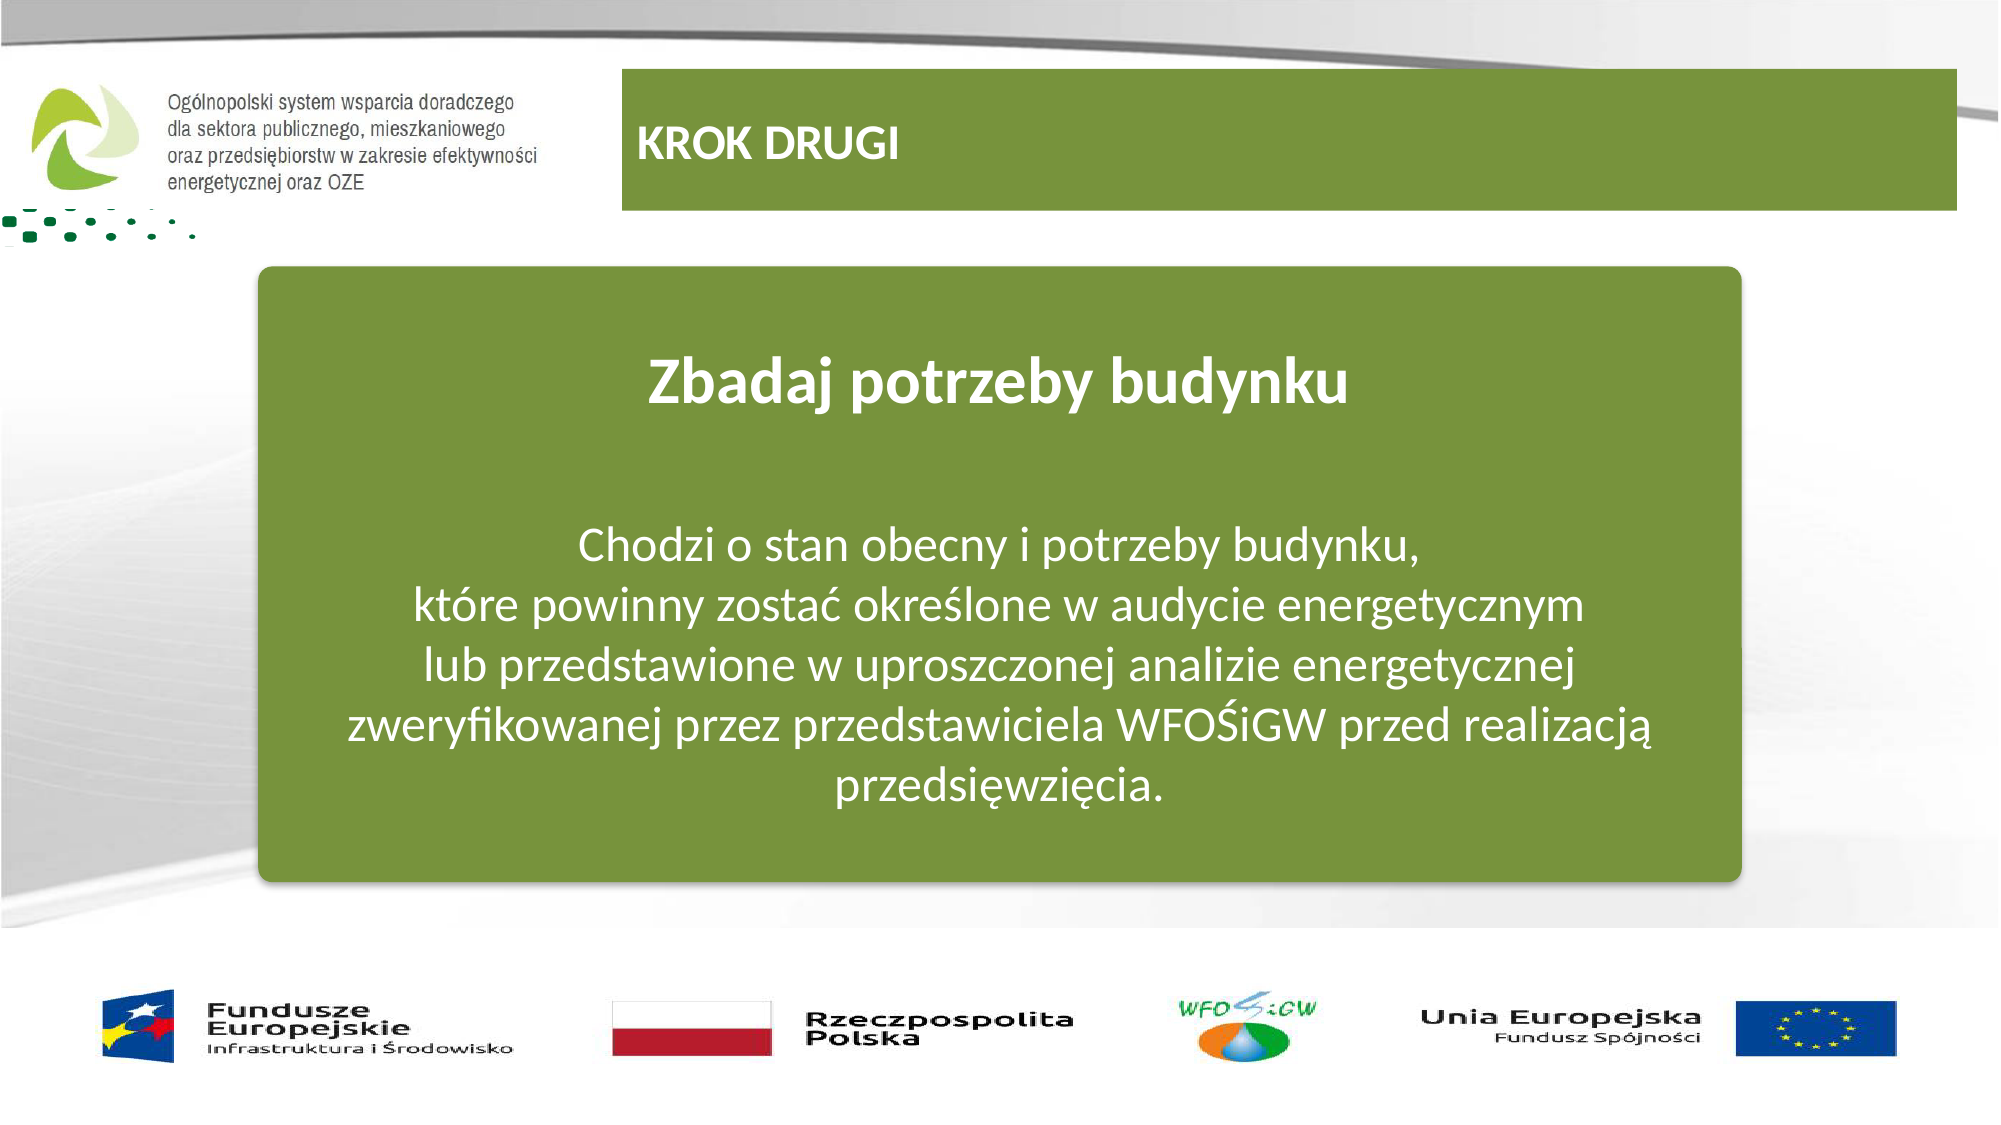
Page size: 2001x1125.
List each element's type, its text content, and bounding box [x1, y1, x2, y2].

text_box KROK DRUGI [622, 68, 1957, 211]
picture [0, 0, 2000, 1125]
text_box Zbadaj potrzeby budynku Chodzi o stan obecny i potrzeby budynku, które powinny zostać określone w audycie energetycznym lub przedstawione w uproszczonej analizie energetycznej zweryfikowanej przez przedstawiciela WFOŚiGW przed realizacją przedsięwzięcia. [258, 266, 1742, 883]
